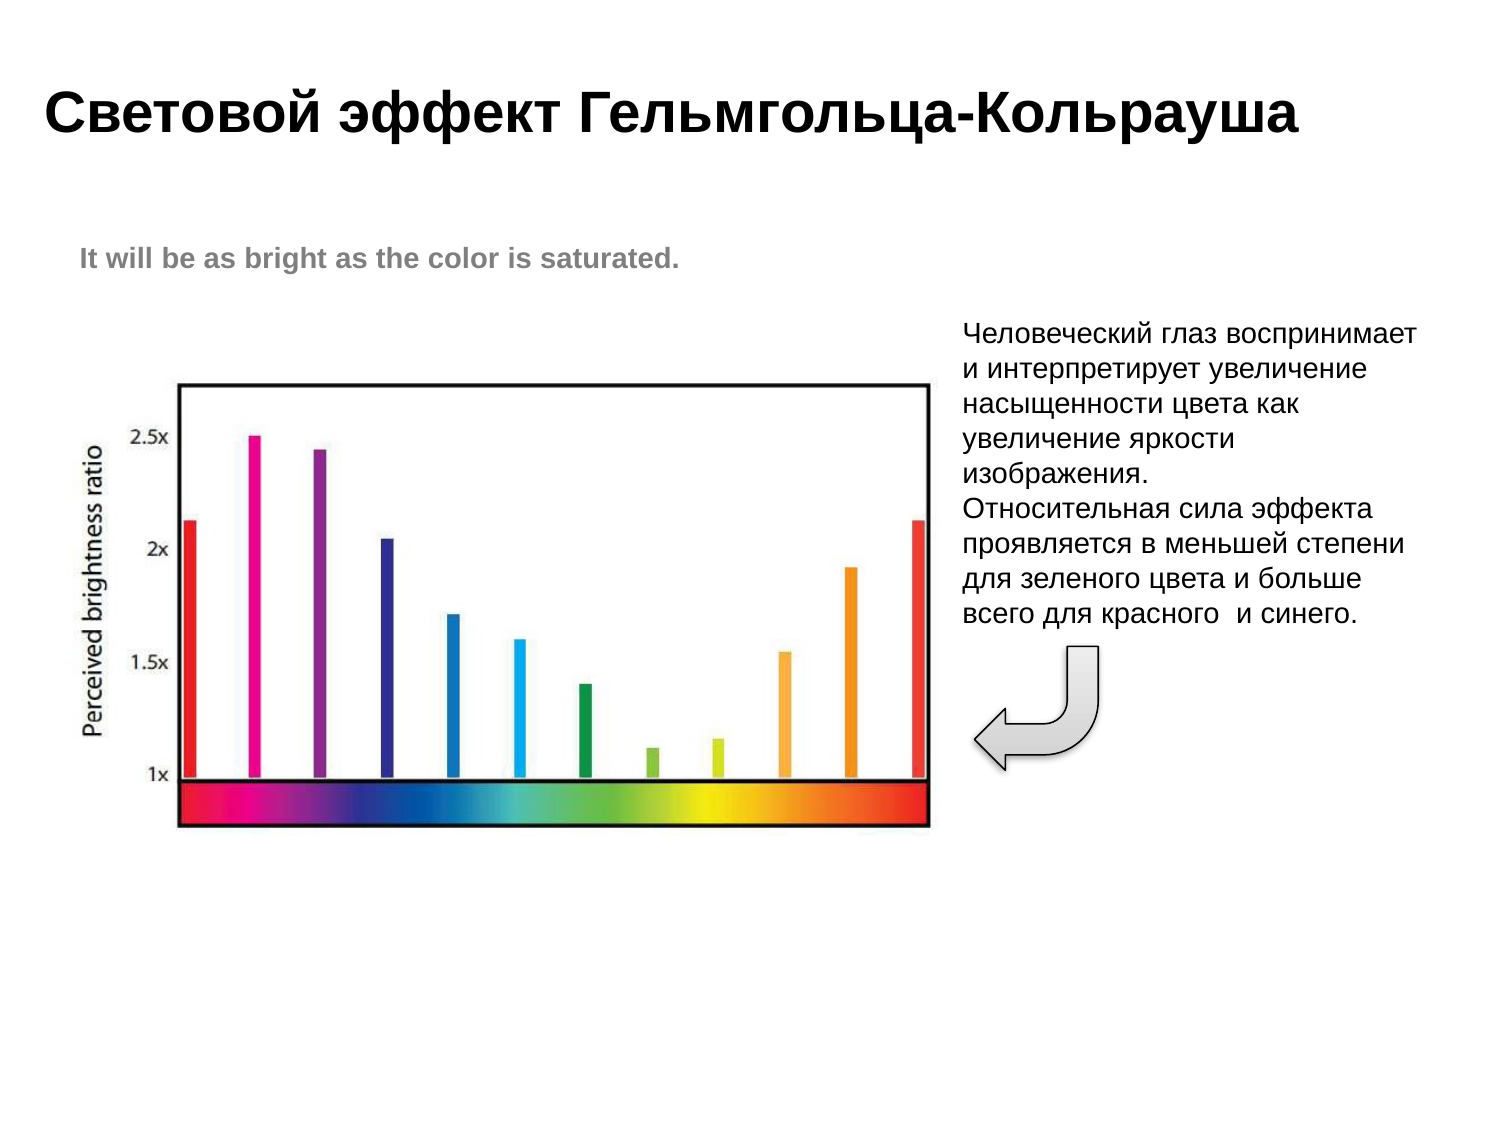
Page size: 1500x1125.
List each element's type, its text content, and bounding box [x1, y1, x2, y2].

text_box [1080, 374, 1500, 432]
text_box Световой эффект Гельмгольца-Кольрауша [29, 66, 1424, 152]
text_box Человеческий глаз воспринимает и интерпретирует увеличение насыщенности цвета как увеличение яркости изображения. Относительная сила эффекта проявляется в меньшей степени для зеленого цвета и больше всего для красного и синего. [962, 314, 1424, 646]
picture [63, 373, 952, 836]
text_box It will be as bright as the color is saturated. [64, 231, 1140, 282]
text_box [973, 645, 1100, 772]
